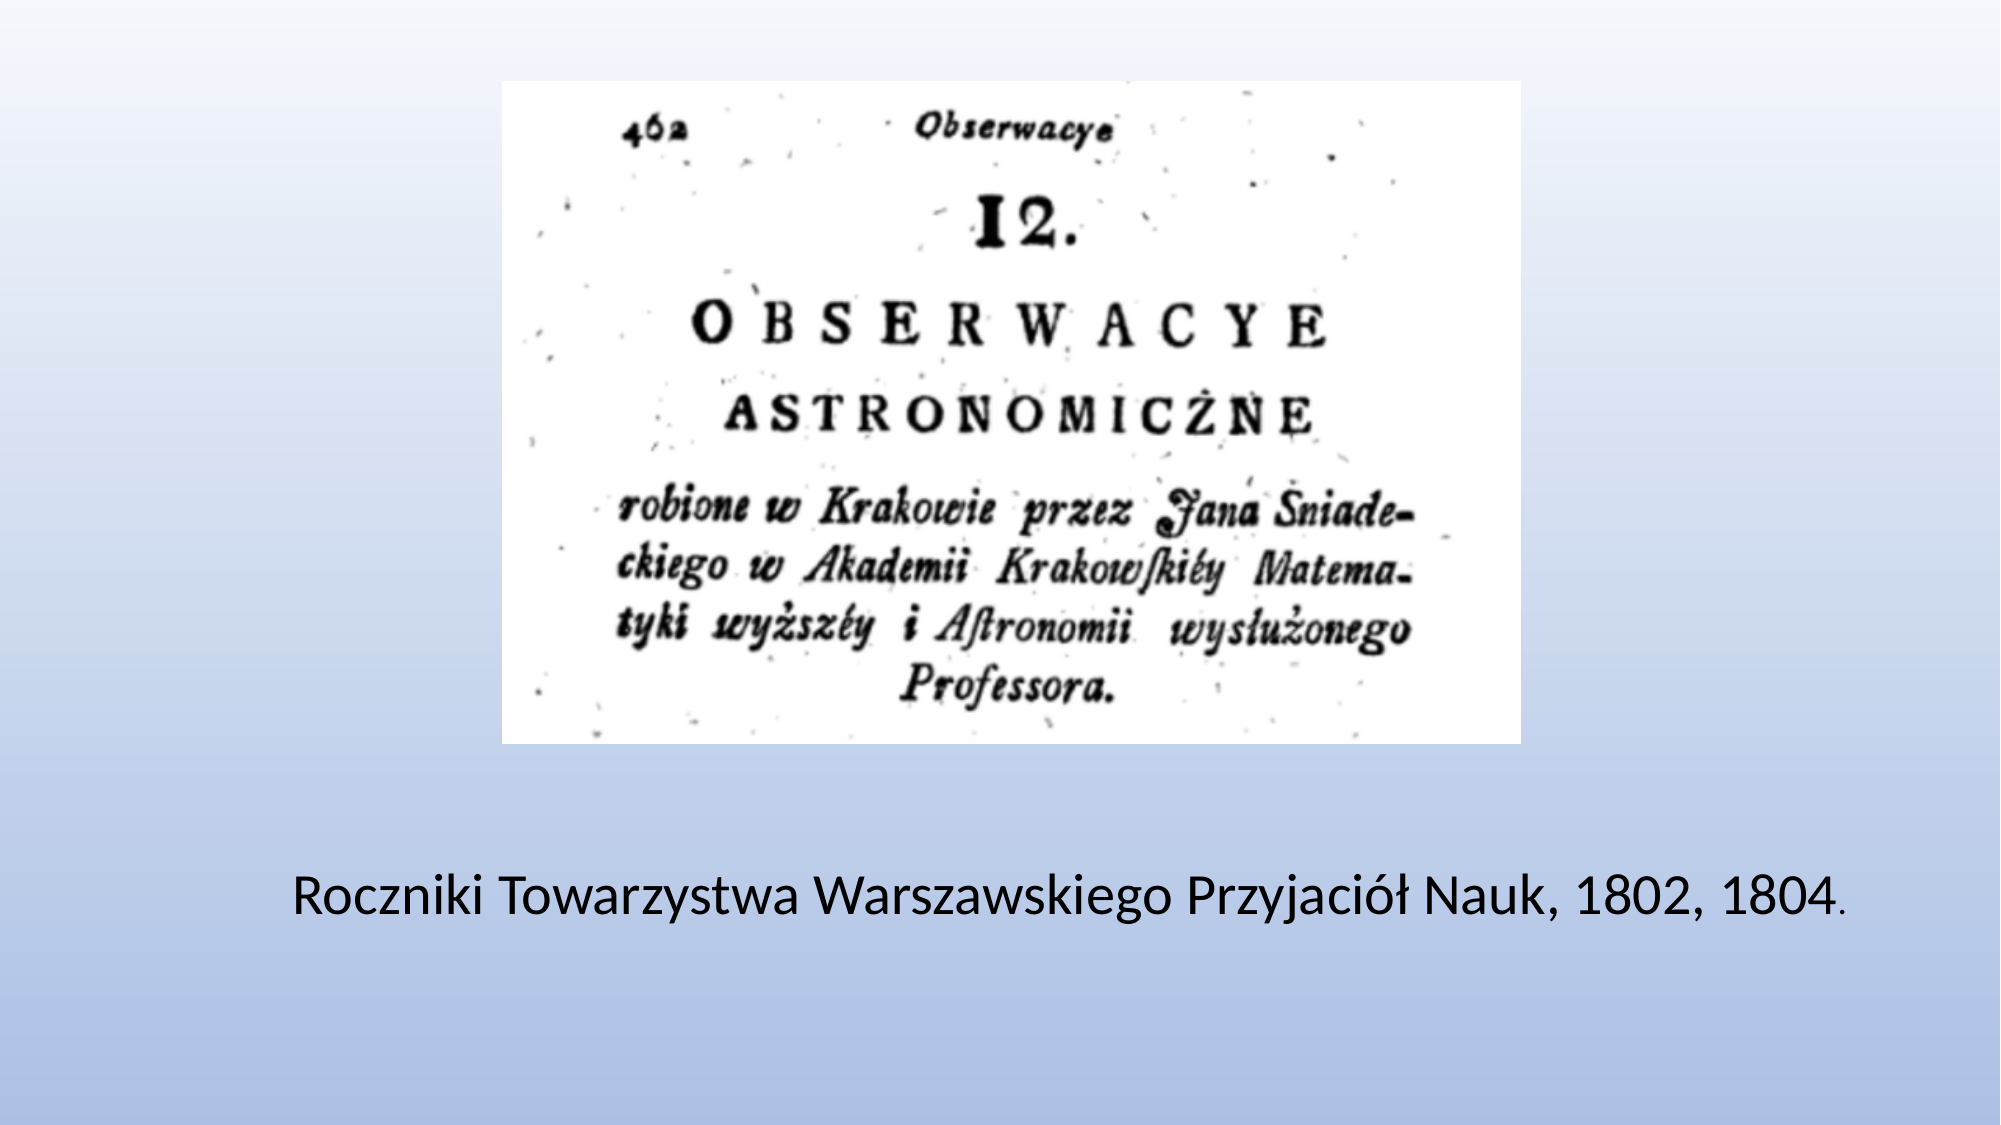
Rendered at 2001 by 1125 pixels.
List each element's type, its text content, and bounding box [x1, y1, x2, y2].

picture [502, 81, 1521, 744]
text_box Roczniki Towarzystwa Warszawskiego Przyjaciół Nauk, 1802, 1804. [277, 848, 1862, 934]
